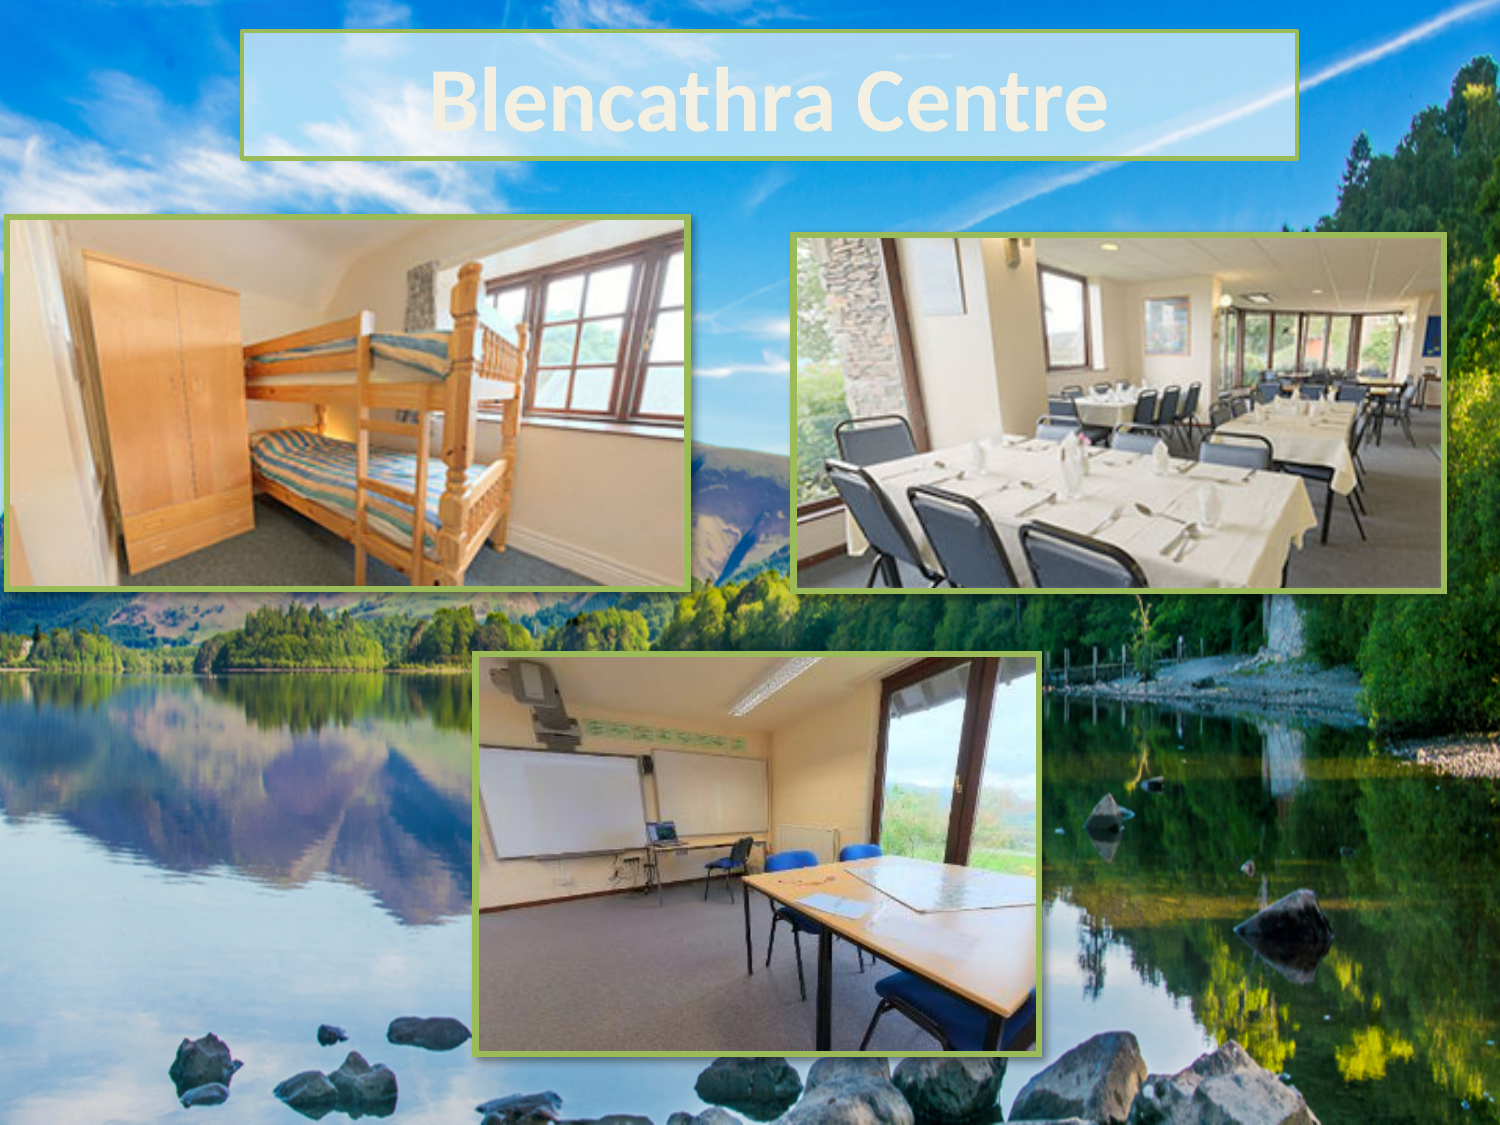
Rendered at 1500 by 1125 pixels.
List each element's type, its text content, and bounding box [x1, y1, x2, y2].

picture [10, 219, 685, 587]
title Blencathra Centre [240, 29, 1299, 161]
picture [0, 0, 1500, 1125]
